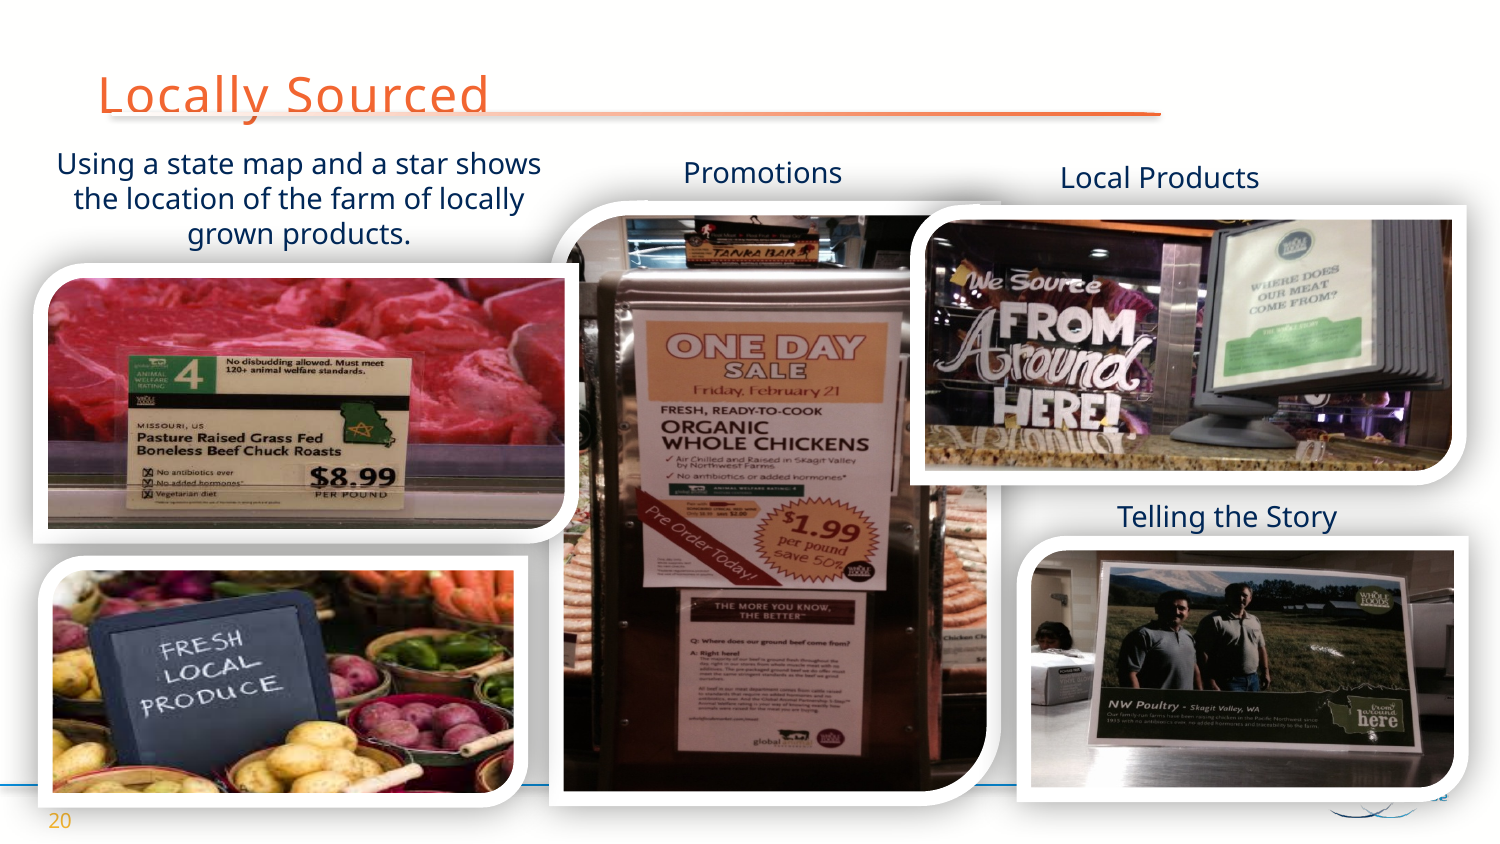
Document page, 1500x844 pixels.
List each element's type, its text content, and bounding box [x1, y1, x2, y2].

text_box Promotions [668, 147, 858, 198]
text_box Telling the Story [1102, 491, 1353, 541]
picture [44, 562, 522, 801]
slide_number 20 [10, 798, 111, 844]
text_box [110, 111, 1163, 117]
picture [1023, 542, 1462, 818]
text_box Local Products [1045, 151, 1283, 202]
text_box Using a state map and a star shows the location of the farm of locally grown products. [26, 138, 572, 258]
title Locally Sourced [82, 50, 1358, 107]
picture [40, 207, 1460, 799]
